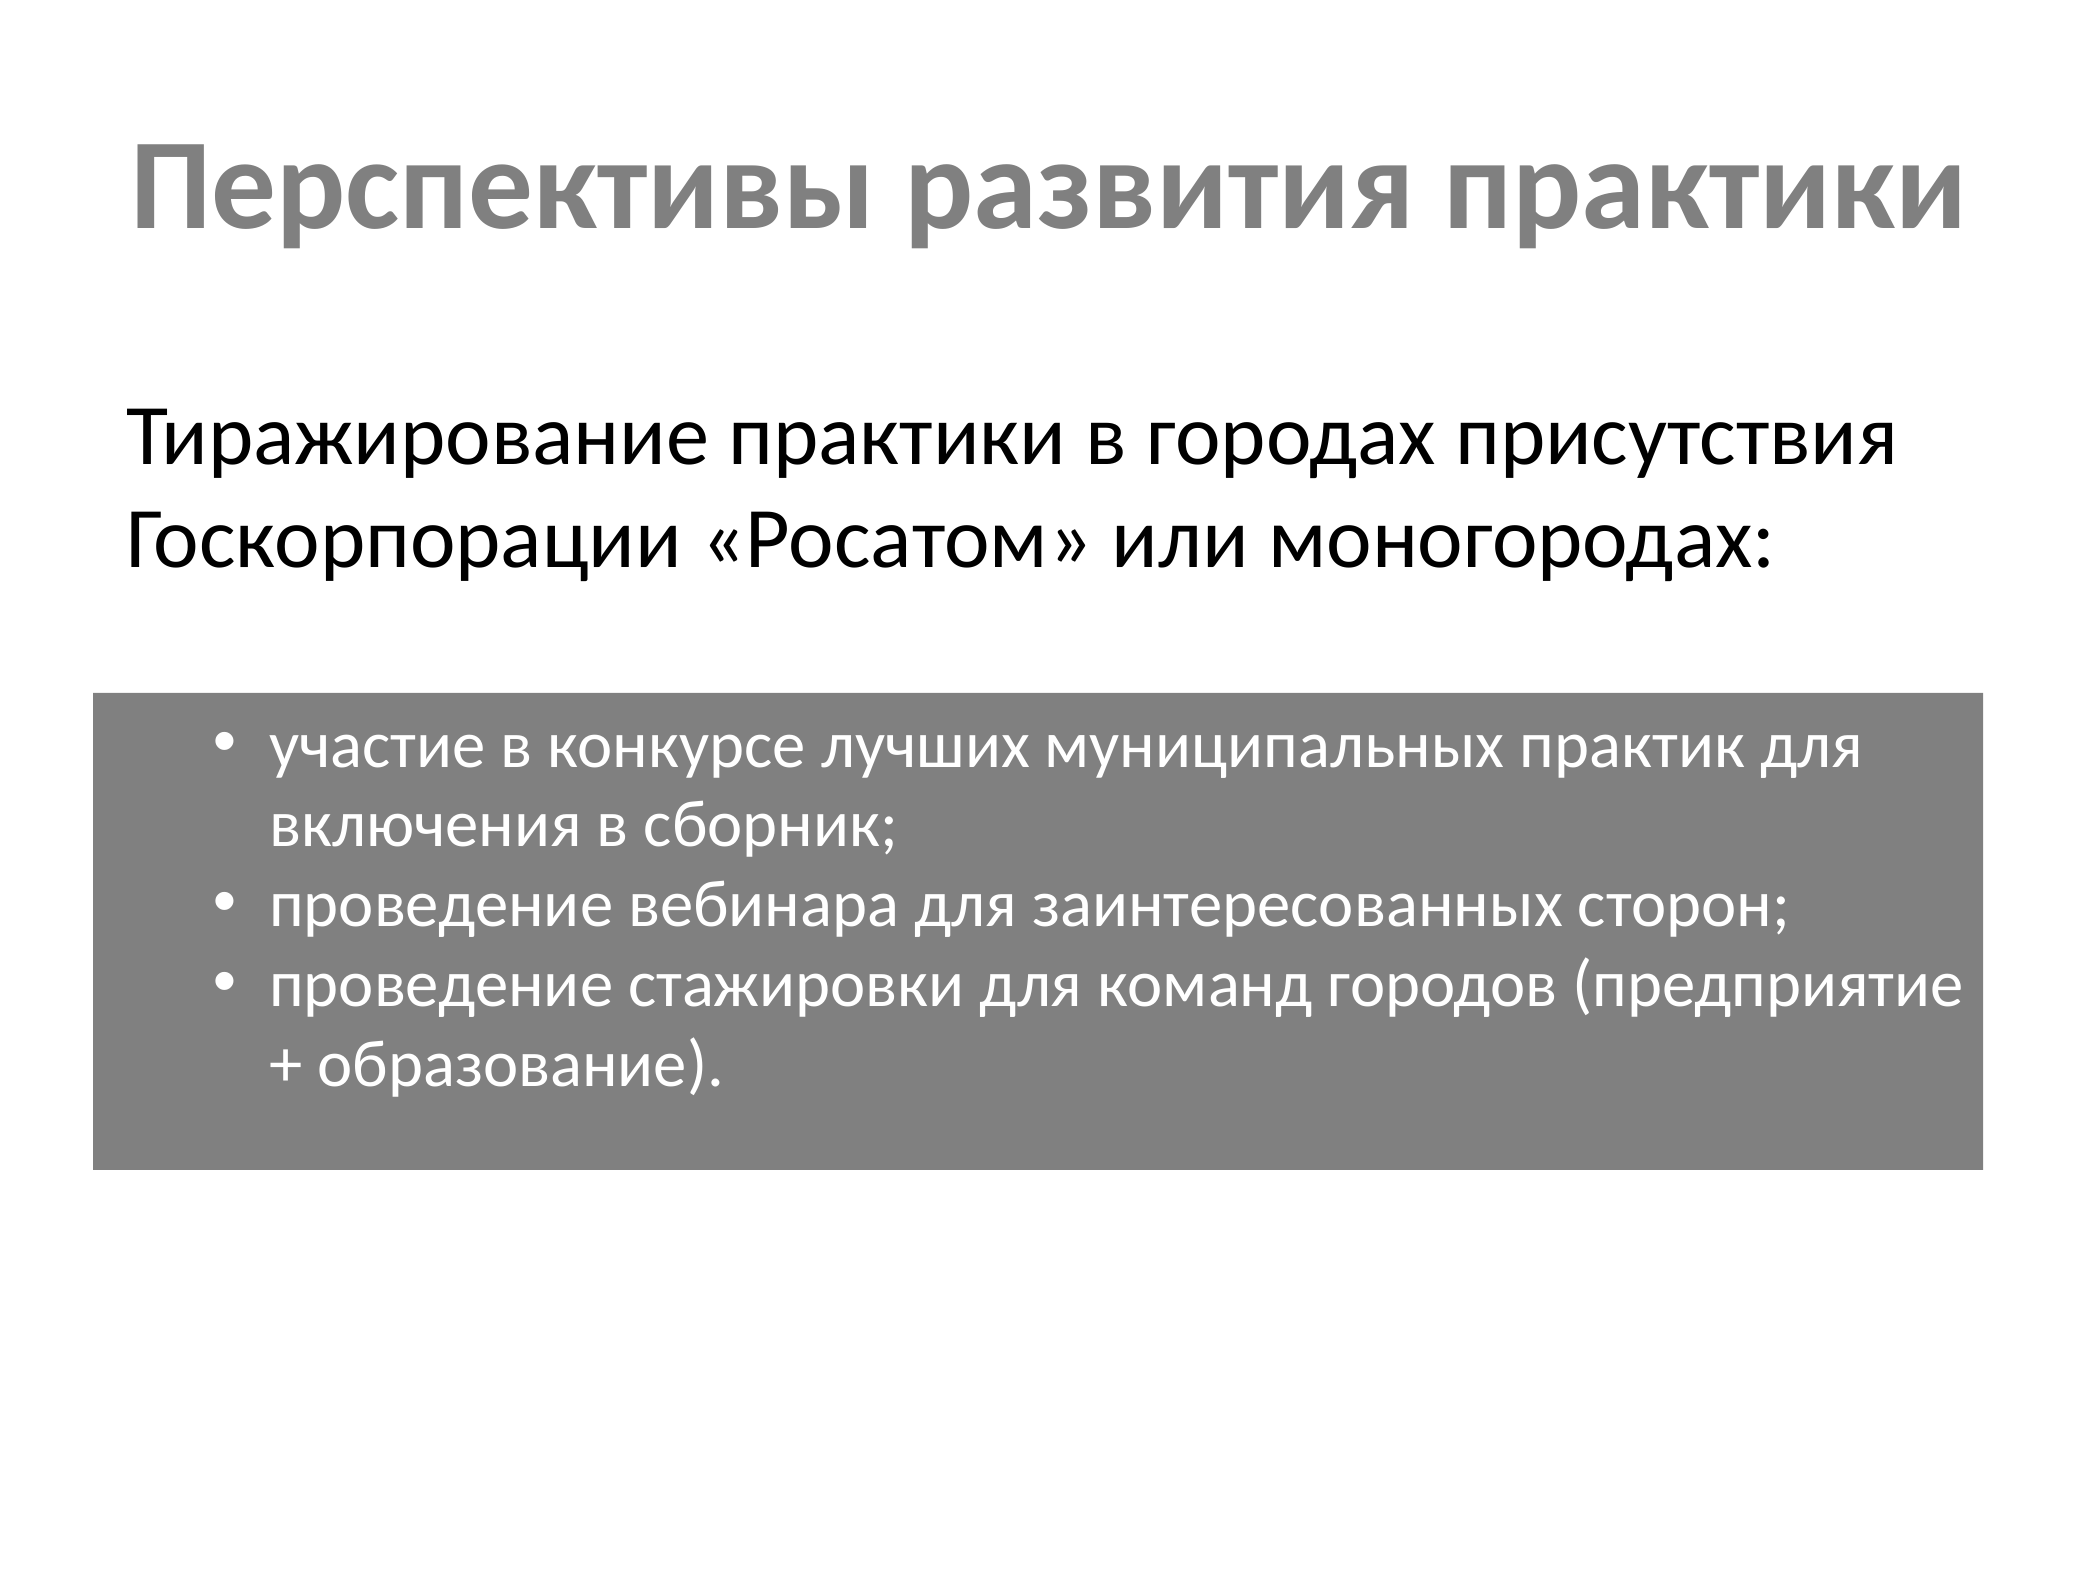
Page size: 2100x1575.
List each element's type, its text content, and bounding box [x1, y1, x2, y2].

text_box участие в конкурсе лучших муниципальных практик для включения в сборник; проведение вебинара для заинтересованных сторон; проведение стажировки для команд городов (предприятие + образование). [93, 692, 1984, 1170]
list Тиражирование практики в городах присутствия Госкорпорации «Росатом» или моногородах: [105, 367, 1995, 623]
title Перспективы развития практики [105, 63, 1995, 292]
